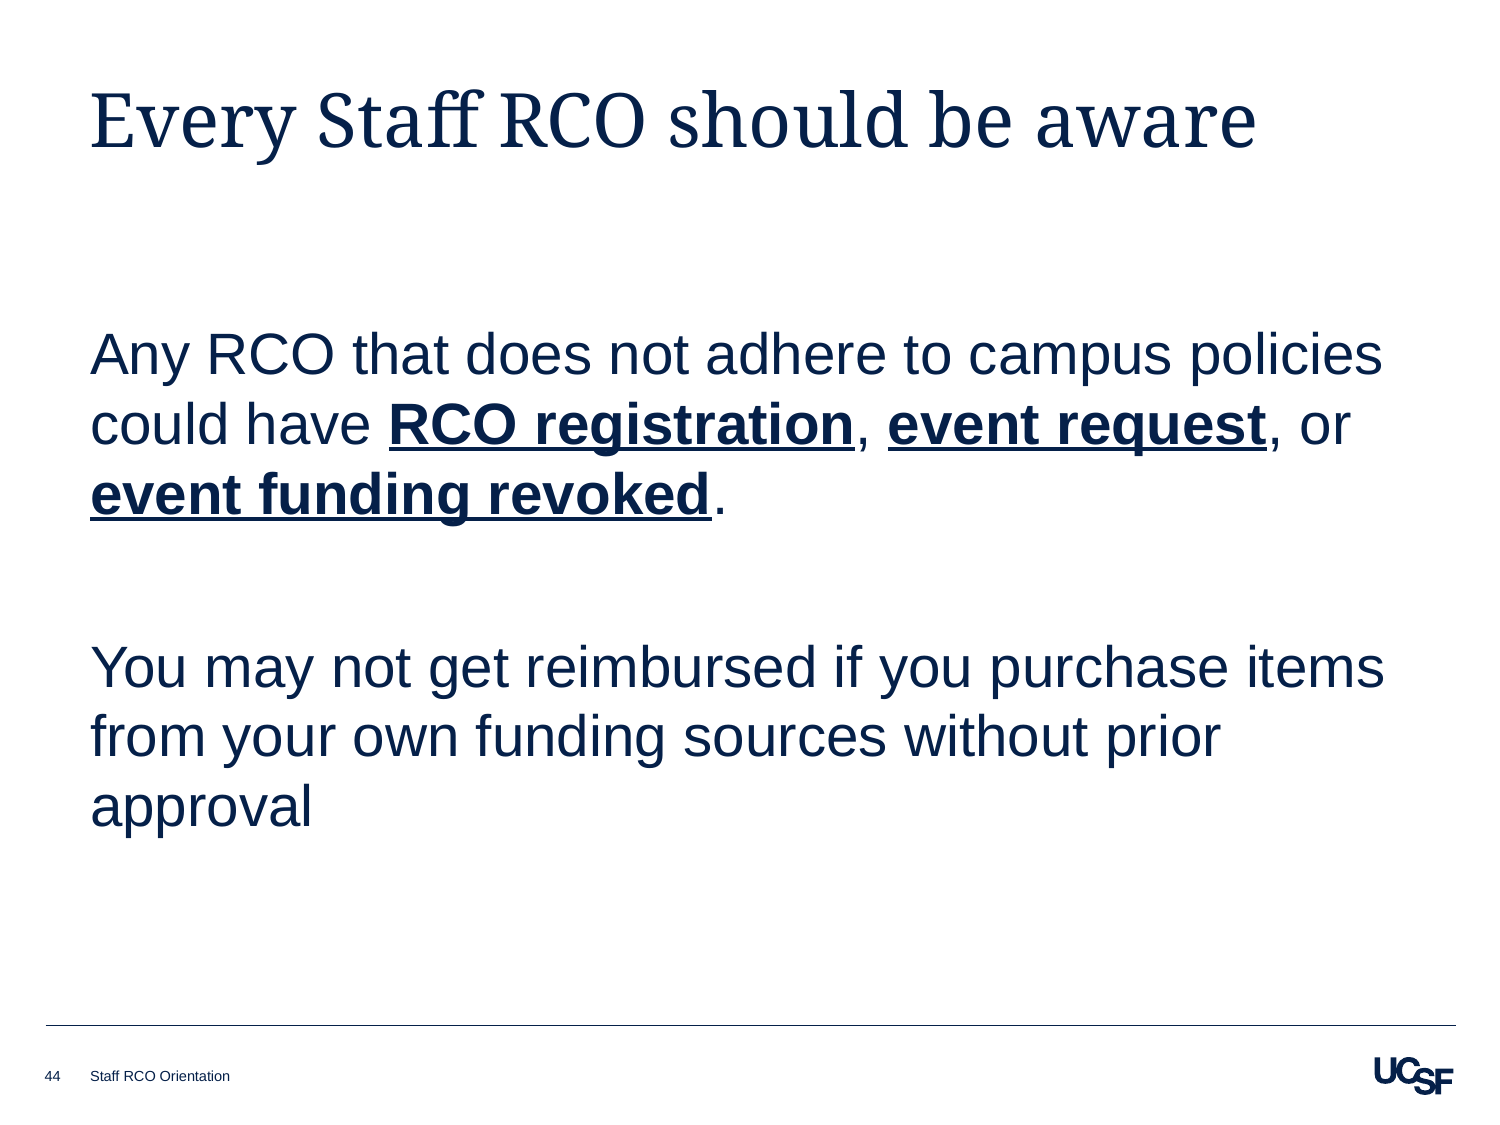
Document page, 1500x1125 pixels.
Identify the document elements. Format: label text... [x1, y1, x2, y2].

footer Staff RCO Orientation [89, 1061, 798, 1084]
slide_number 44 [44, 1058, 85, 1085]
list Any RCO that does not adhere to campus policies could have RCO registration, event request, or event funding revoked. You may not get reimbursed if you purchase items from your own funding sources without prior approval [75, 308, 1417, 993]
title Every Staff RCO should be aware [74, 69, 1416, 170]
